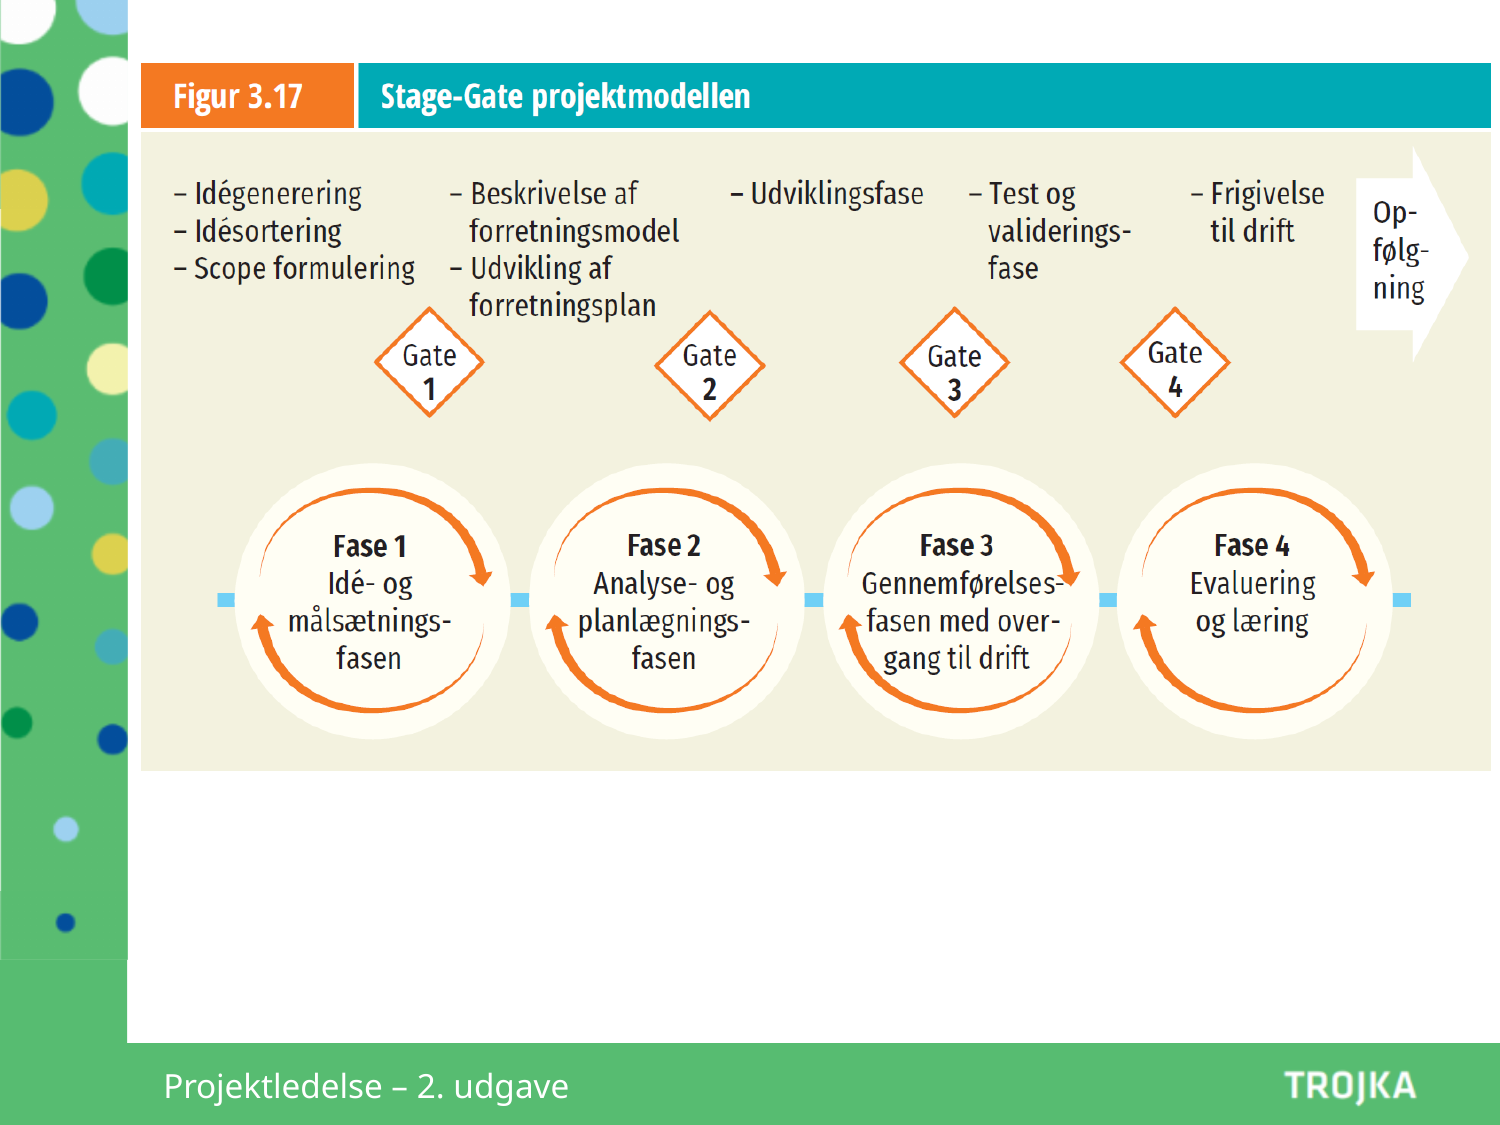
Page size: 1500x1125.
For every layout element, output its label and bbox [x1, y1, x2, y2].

picture [1, 0, 127, 959]
picture [132, 53, 1500, 771]
picture [0, 960, 1500, 1125]
